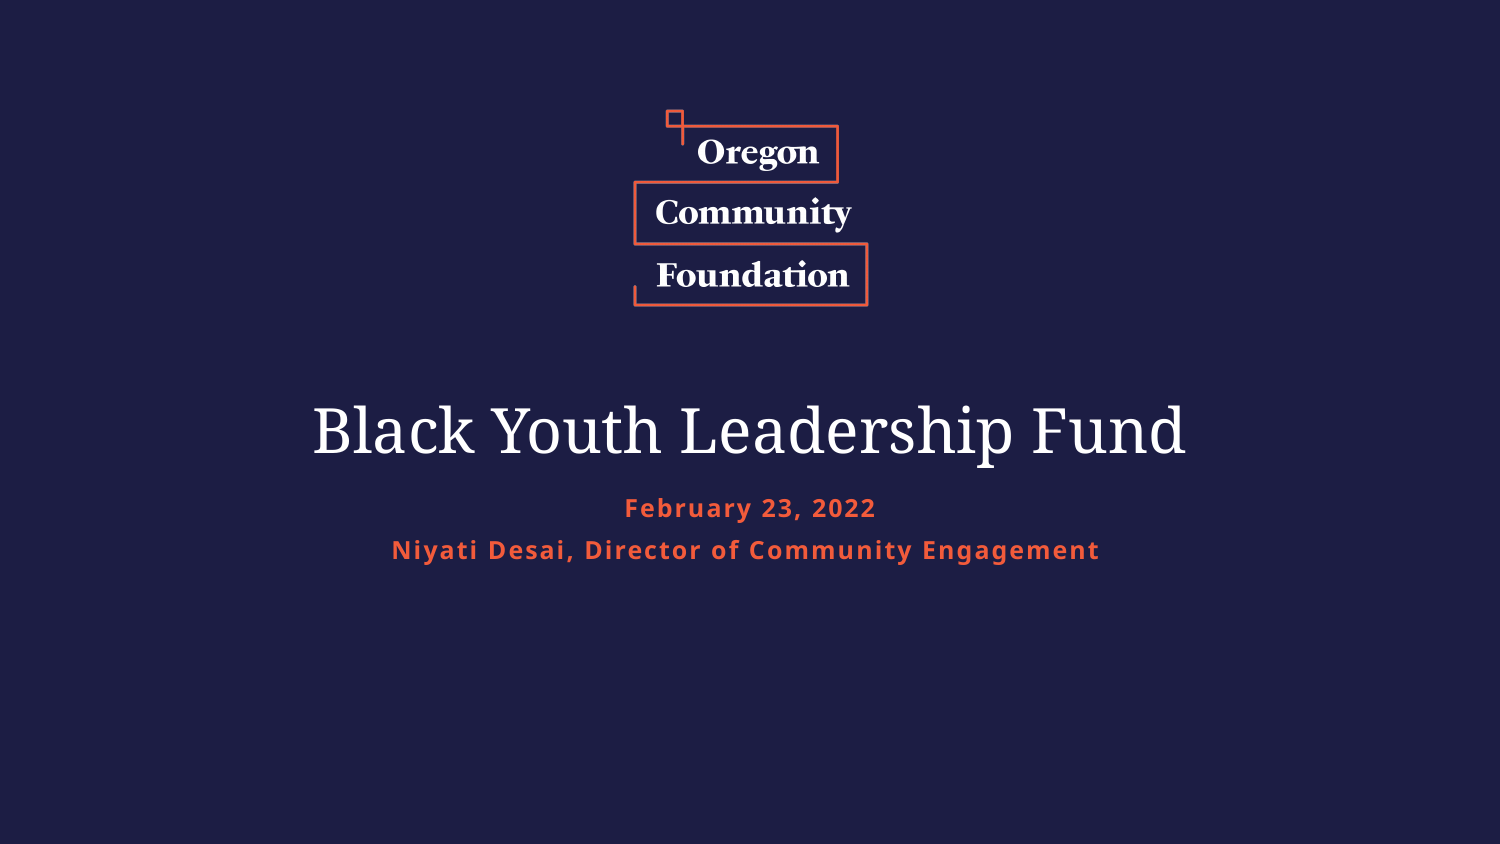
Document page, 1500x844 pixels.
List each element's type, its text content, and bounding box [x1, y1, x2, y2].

picture [625, 86, 875, 336]
list February 23, 2022 Niyati Desai, Director of Community Engagement [187, 488, 1313, 584]
list Black Youth Leadership Fund [187, 392, 1313, 488]
